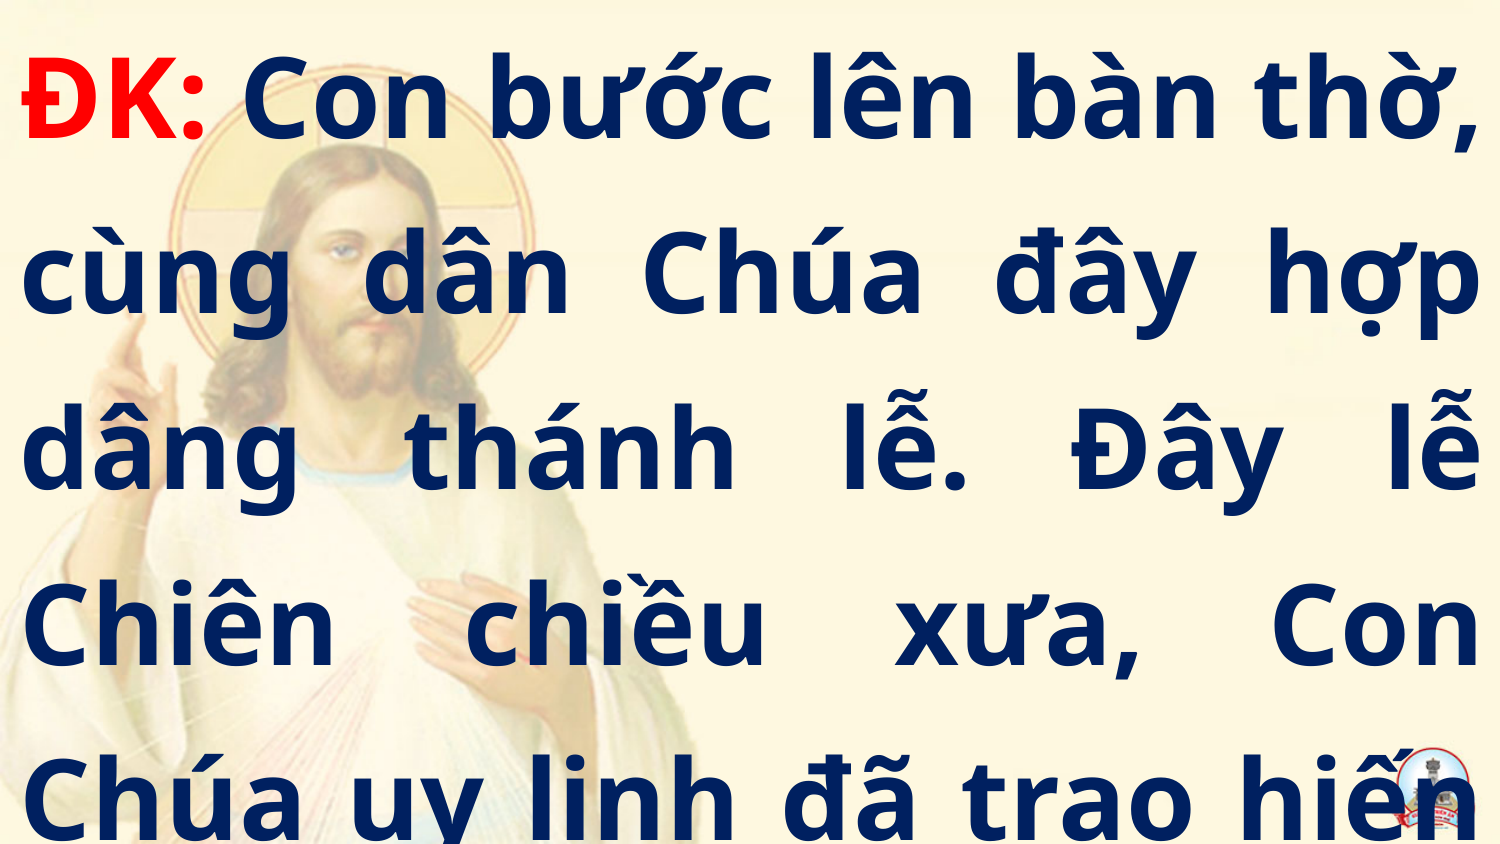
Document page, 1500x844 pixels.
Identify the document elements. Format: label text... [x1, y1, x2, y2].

picture [0, 822, 1500, 844]
list ĐK: Con bước lên bàn thờ, cùng dân Chúa đây hợp dâng thánh lễ. Đây lễ Chiên chiều xưa, Con Chúa uy linh đã trao hiến thân mình. [0, 0, 1500, 822]
